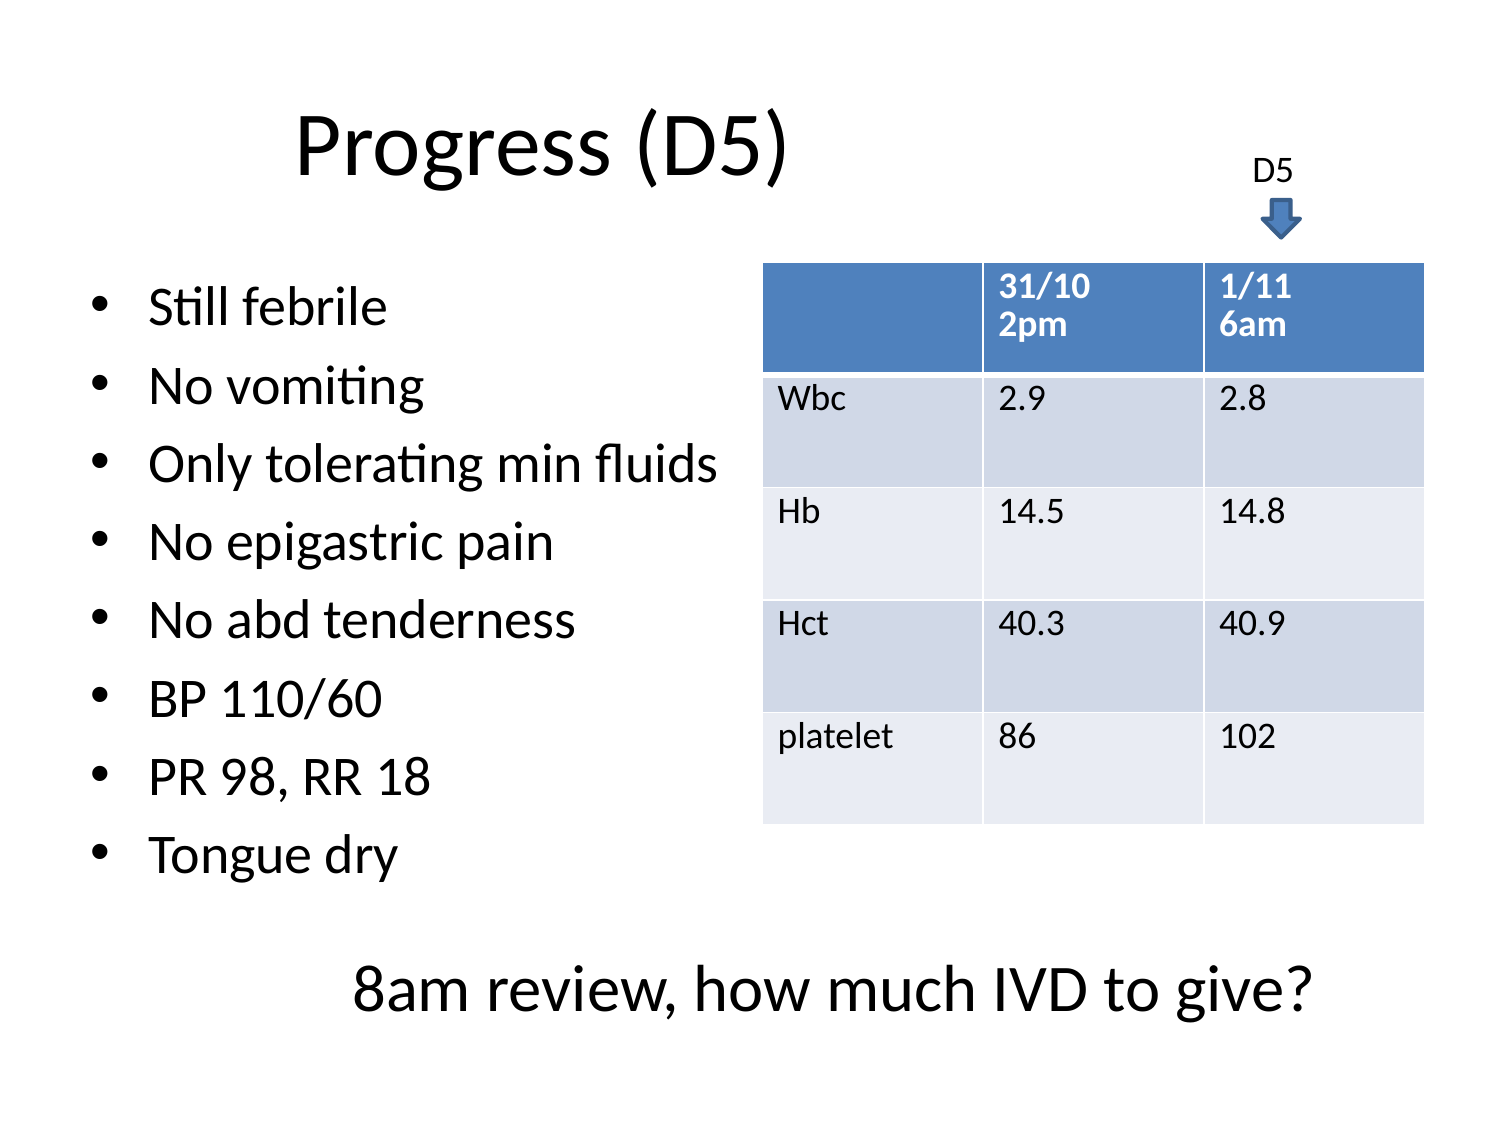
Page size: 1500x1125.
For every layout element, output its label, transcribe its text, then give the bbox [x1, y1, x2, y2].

table_header 1/11 6am [1205, 263, 1424, 372]
table_cell 40.3 [984, 601, 1203, 712]
table_cell 14.5 [984, 488, 1203, 599]
table_cell 40.9 [1205, 601, 1424, 712]
table_header 31/10 2pm [984, 263, 1203, 372]
table_cell Hb [763, 488, 982, 599]
table_cell 2.8 [1205, 378, 1424, 487]
list Still febrile No vomiting Only tolerating min fluids No epigastric pain No abd tenderness BP 110/60 PR 98, RR 18 Tongue dry [75, 262, 738, 938]
table_cell Hct [763, 601, 982, 712]
table_cell 2.9 [984, 378, 1203, 487]
table_cell Wbc [763, 378, 982, 487]
table_cell platelet [763, 713, 982, 824]
text_box [1260, 197, 1302, 240]
table_cell 86 [984, 713, 1203, 824]
table_cell 102 [1205, 713, 1424, 824]
text_box D5 [1237, 137, 1400, 198]
title Progress (D5) [75, 45, 1013, 233]
table_header [763, 263, 982, 372]
table_cell 14.8 [1205, 488, 1424, 599]
text_box 8am review, how much IVD to give? [337, 937, 1375, 1033]
